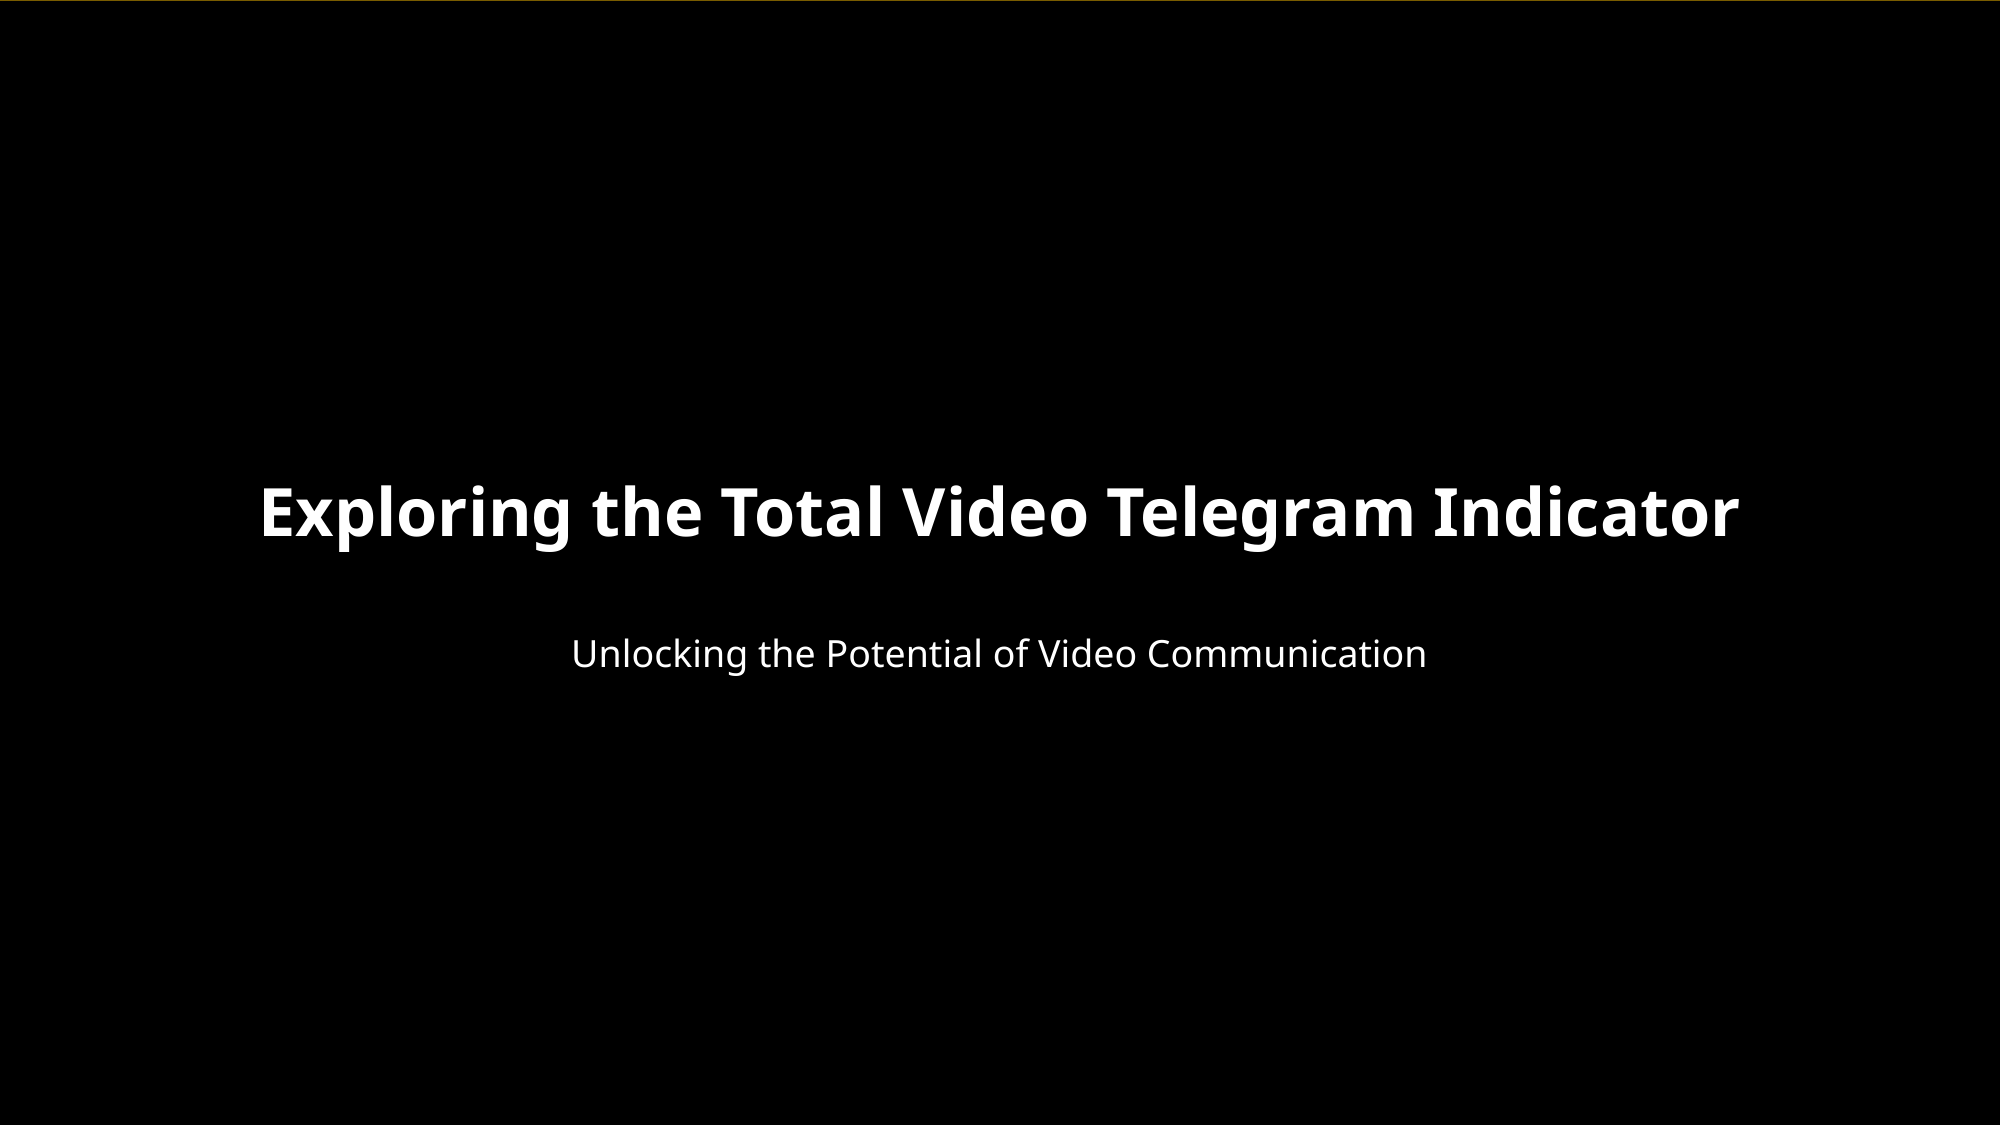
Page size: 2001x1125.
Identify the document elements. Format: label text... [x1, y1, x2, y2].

text_box Exploring the Total Video Telegram Indicator [0, 434, 2000, 585]
text_box Unlocking the Potential of Video Communication [0, 614, 2000, 690]
